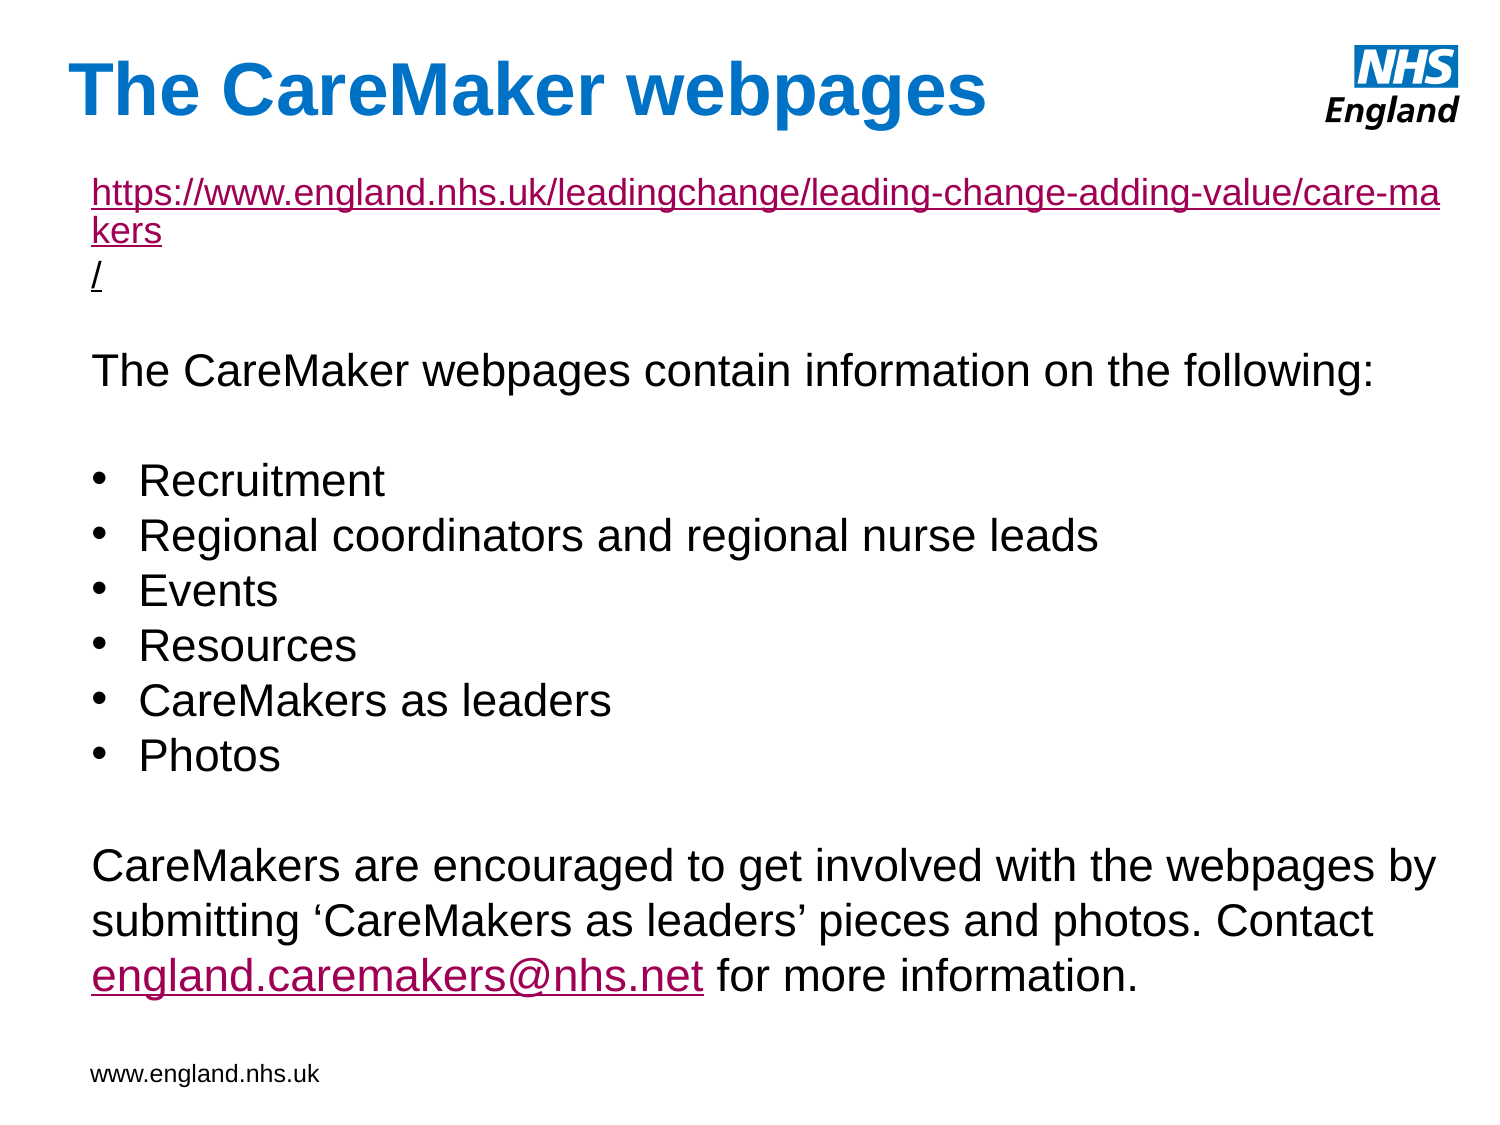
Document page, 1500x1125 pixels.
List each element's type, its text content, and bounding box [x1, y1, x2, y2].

picture [1325, 45, 1460, 130]
title The CareMaker webpages [53, 30, 1260, 141]
text_box https://www.england.nhs.uk/leadingchange/leading-change-adding-value/care-makers/ The CareMaker webpages contain information on the following: Recruitment Regional coordinators and regional nurse leads Events Resources CareMakers as leaders Photos CareMakers are encouraged to get involved with the webpages by submitting ‘CareMakers as leaders’ pieces and photos. Contact england.caremakers@nhs.net for more information. [76, 160, 1471, 971]
